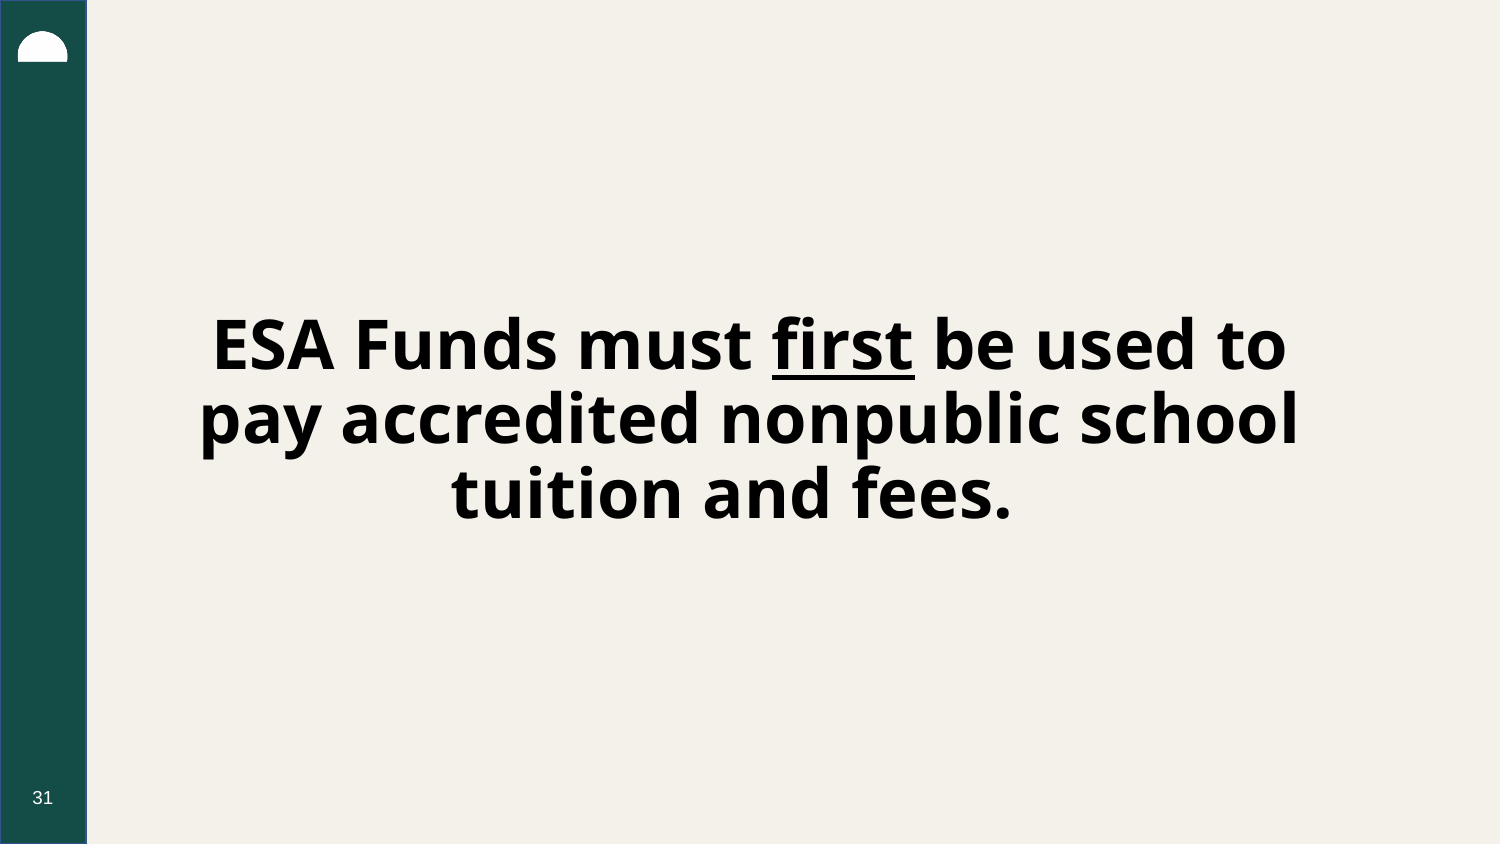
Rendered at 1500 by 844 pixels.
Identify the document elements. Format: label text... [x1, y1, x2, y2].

picture [17, 31, 69, 62]
title ESA Funds must first be used to pay accredited nonpublic school tuition and fees. [165, 233, 1335, 611]
slide_number 31 [10, 774, 76, 820]
